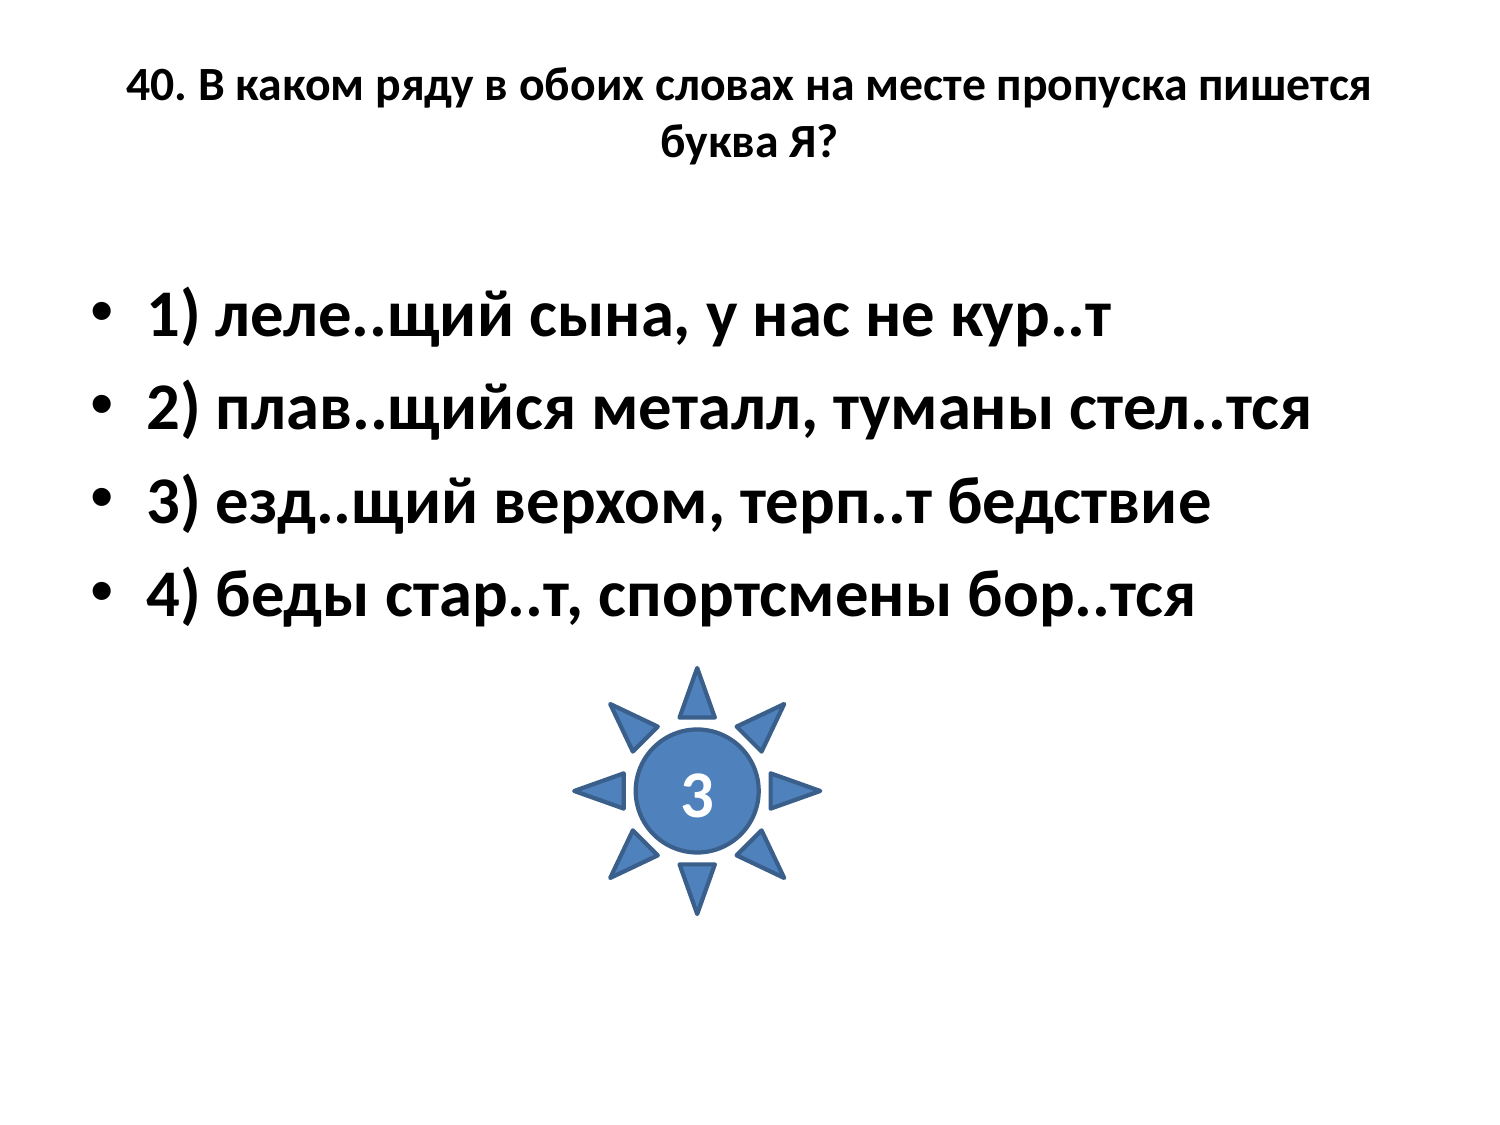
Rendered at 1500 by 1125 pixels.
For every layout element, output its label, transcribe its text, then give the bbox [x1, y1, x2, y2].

title 40. В каком ряду в обоих словах на месте пропуска пишется буква Я? [75, 45, 1425, 233]
text_box 3 [677, 862, 717, 917]
text_box 3 [608, 828, 660, 880]
text_box 3 [768, 771, 823, 811]
text_box 3 [572, 771, 626, 811]
list 1) леле..щий сына, у нас не кур..т 2) плав..щийся металл, туманы стел..тся 3) езд..щий верхом, терп..т бедствие 4) беды стар..т, спортсмены бор..тся [75, 262, 1425, 1005]
text_box 3 [608, 702, 660, 754]
text_box 3 [633, 727, 761, 855]
text_box 3 [734, 828, 787, 880]
text_box 3 [677, 665, 717, 720]
text_box 3 [734, 702, 787, 754]
